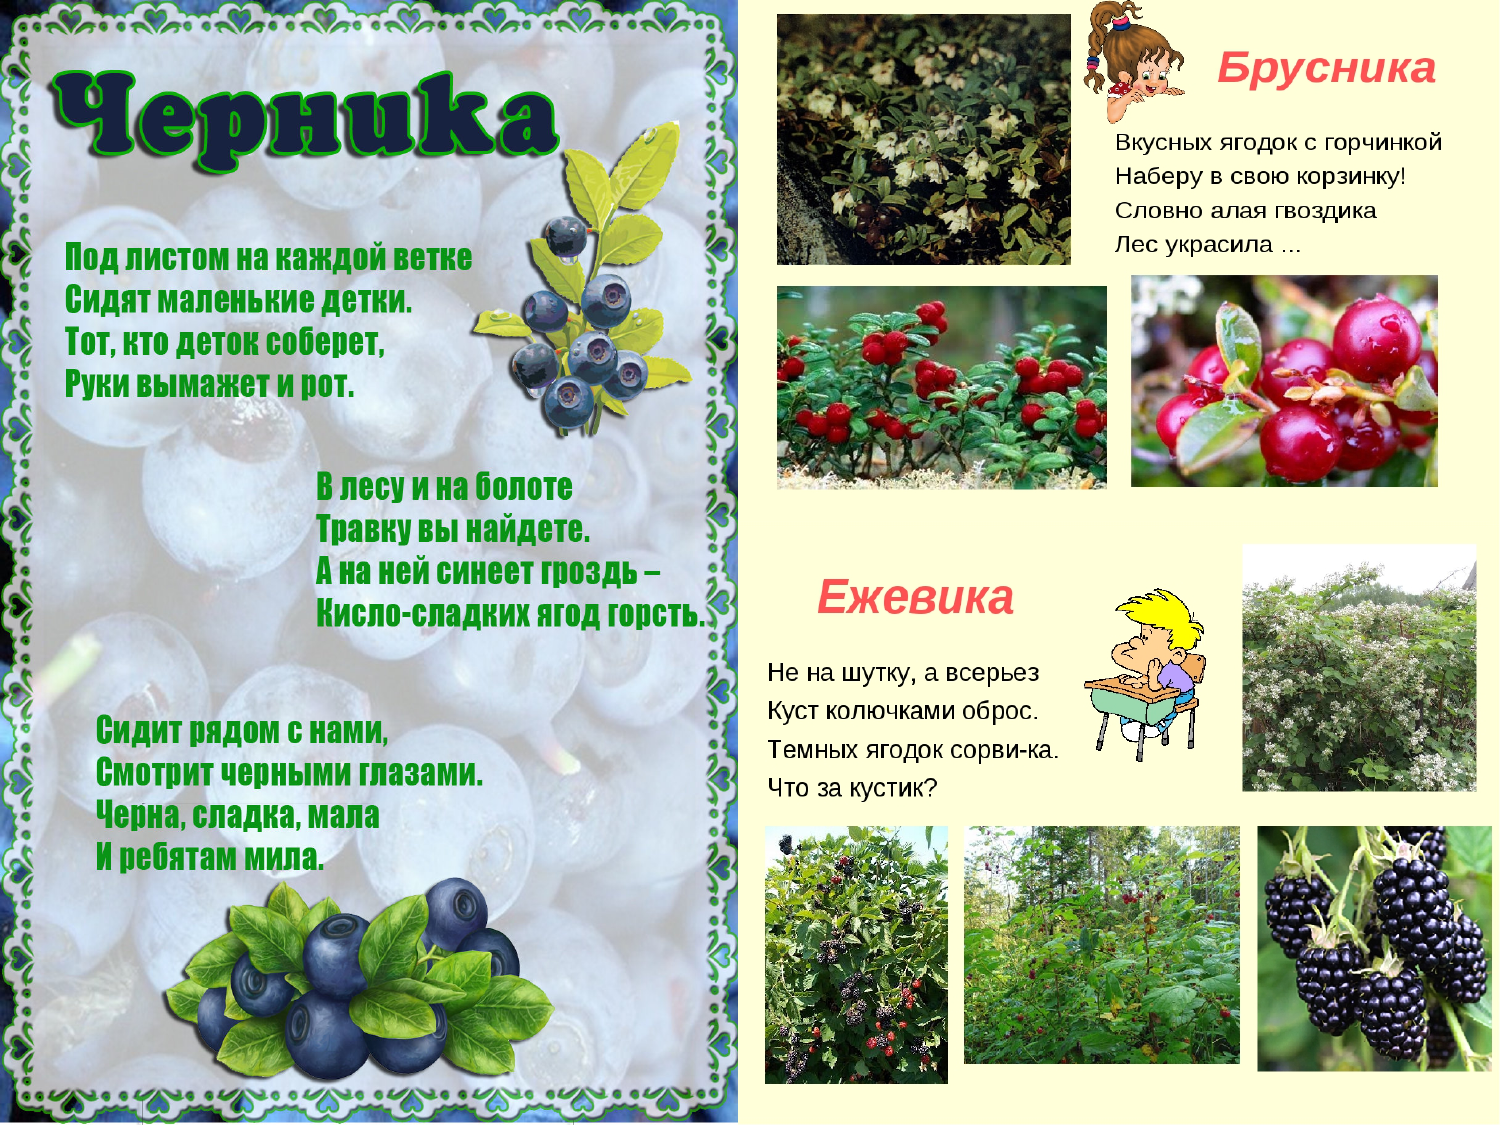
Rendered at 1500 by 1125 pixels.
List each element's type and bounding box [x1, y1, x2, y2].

picture [737, 0, 1500, 1125]
list [0, 0, 736, 1125]
